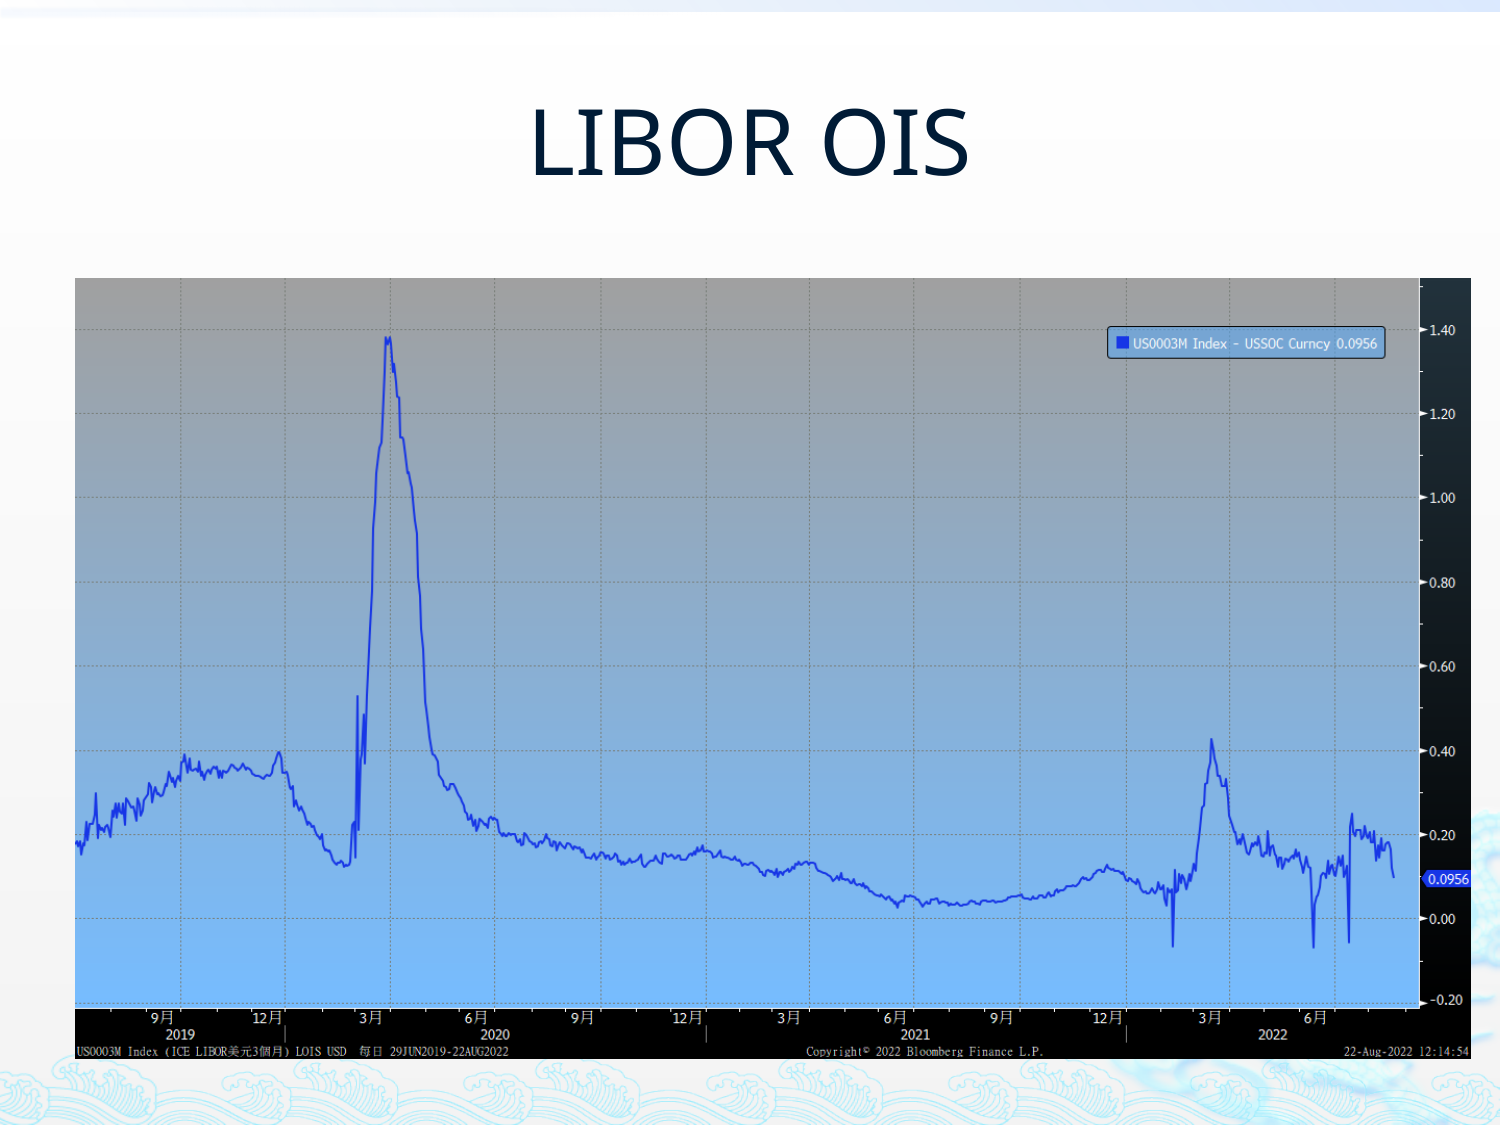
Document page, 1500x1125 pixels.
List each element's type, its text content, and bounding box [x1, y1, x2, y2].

title LIBOR OIS [75, 45, 1425, 233]
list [74, 278, 1472, 1060]
